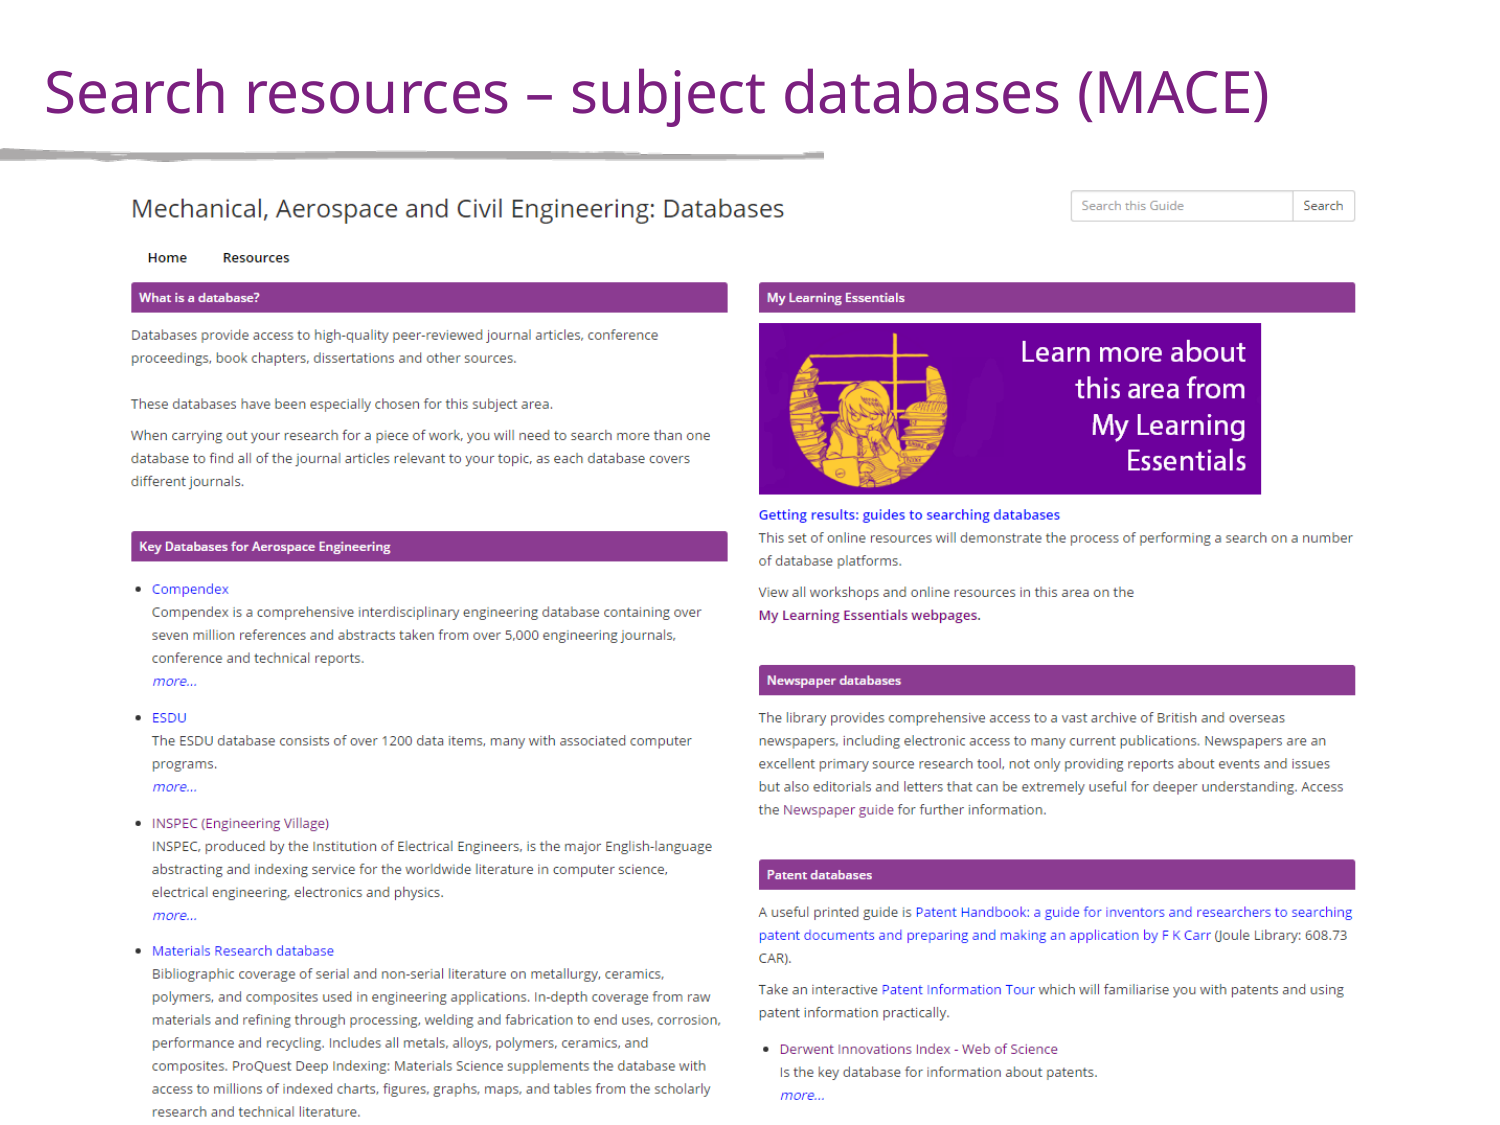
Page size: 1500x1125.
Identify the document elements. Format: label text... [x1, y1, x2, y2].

title Search resources – subject databases (MACE) [29, 31, 1380, 149]
picture [123, 184, 1371, 1124]
picture [0, 148, 824, 163]
